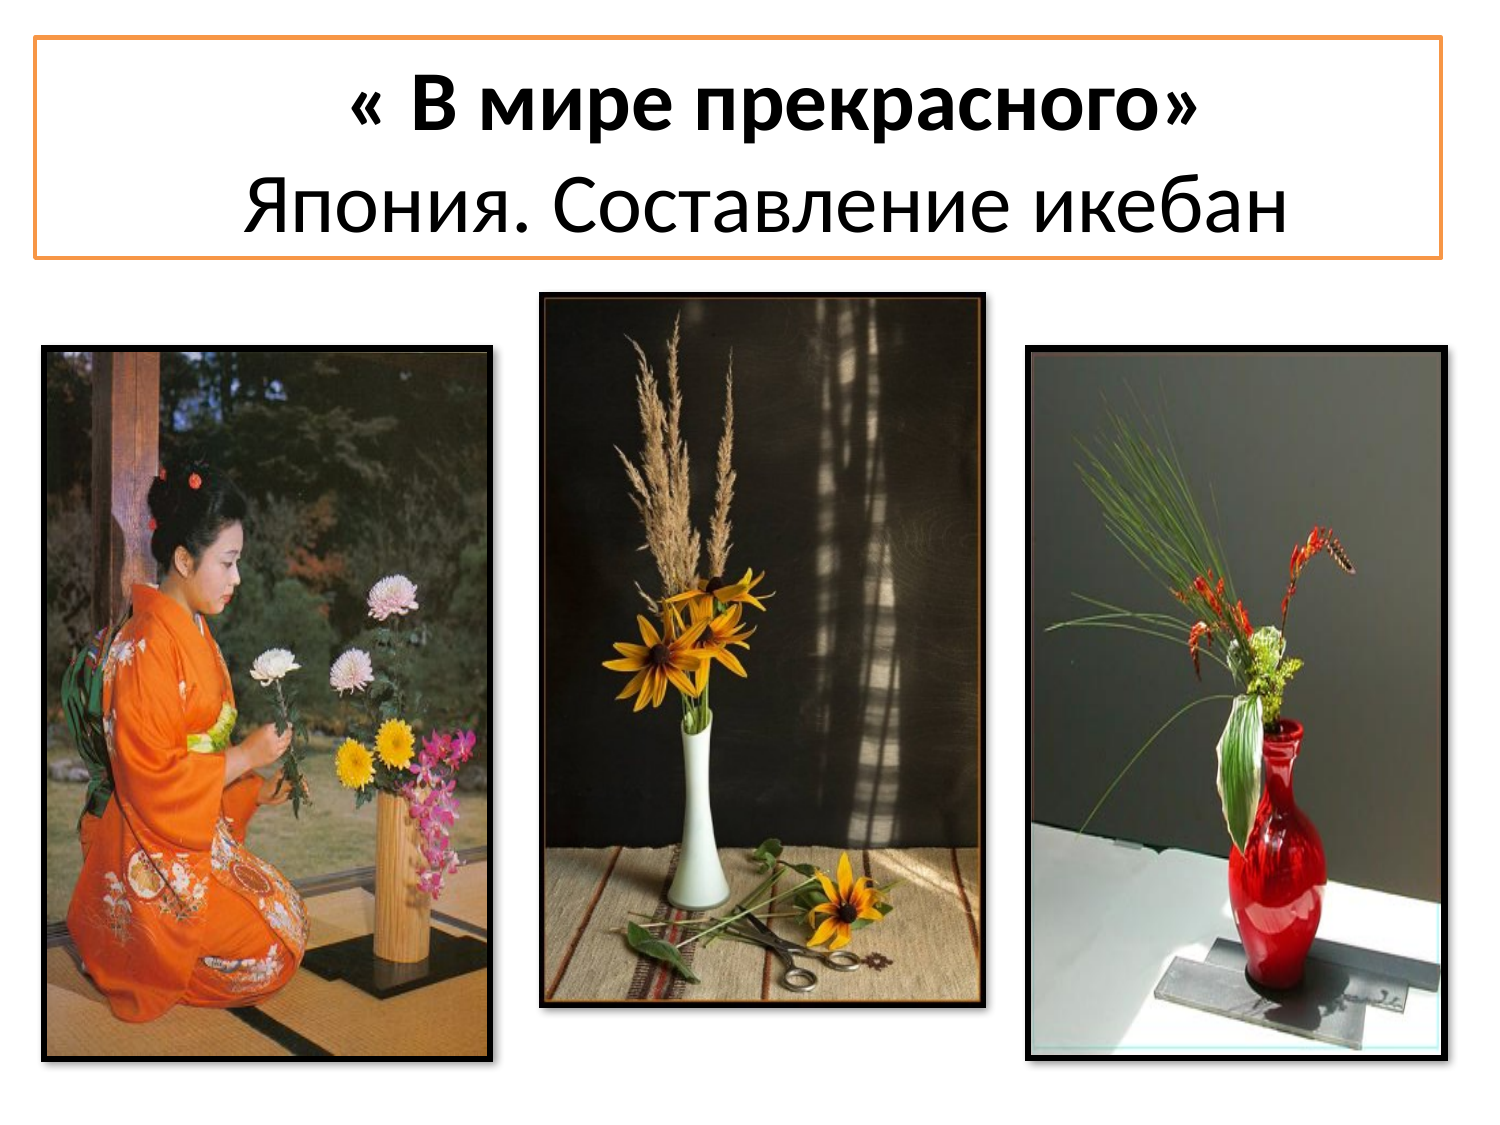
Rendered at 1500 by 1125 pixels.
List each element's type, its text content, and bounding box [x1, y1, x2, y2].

picture [46, 351, 488, 1056]
title « В мире прекрасного» Япония. Составление икебан [33, 35, 1443, 260]
picture [538, 292, 987, 1009]
picture [1031, 351, 1442, 1055]
